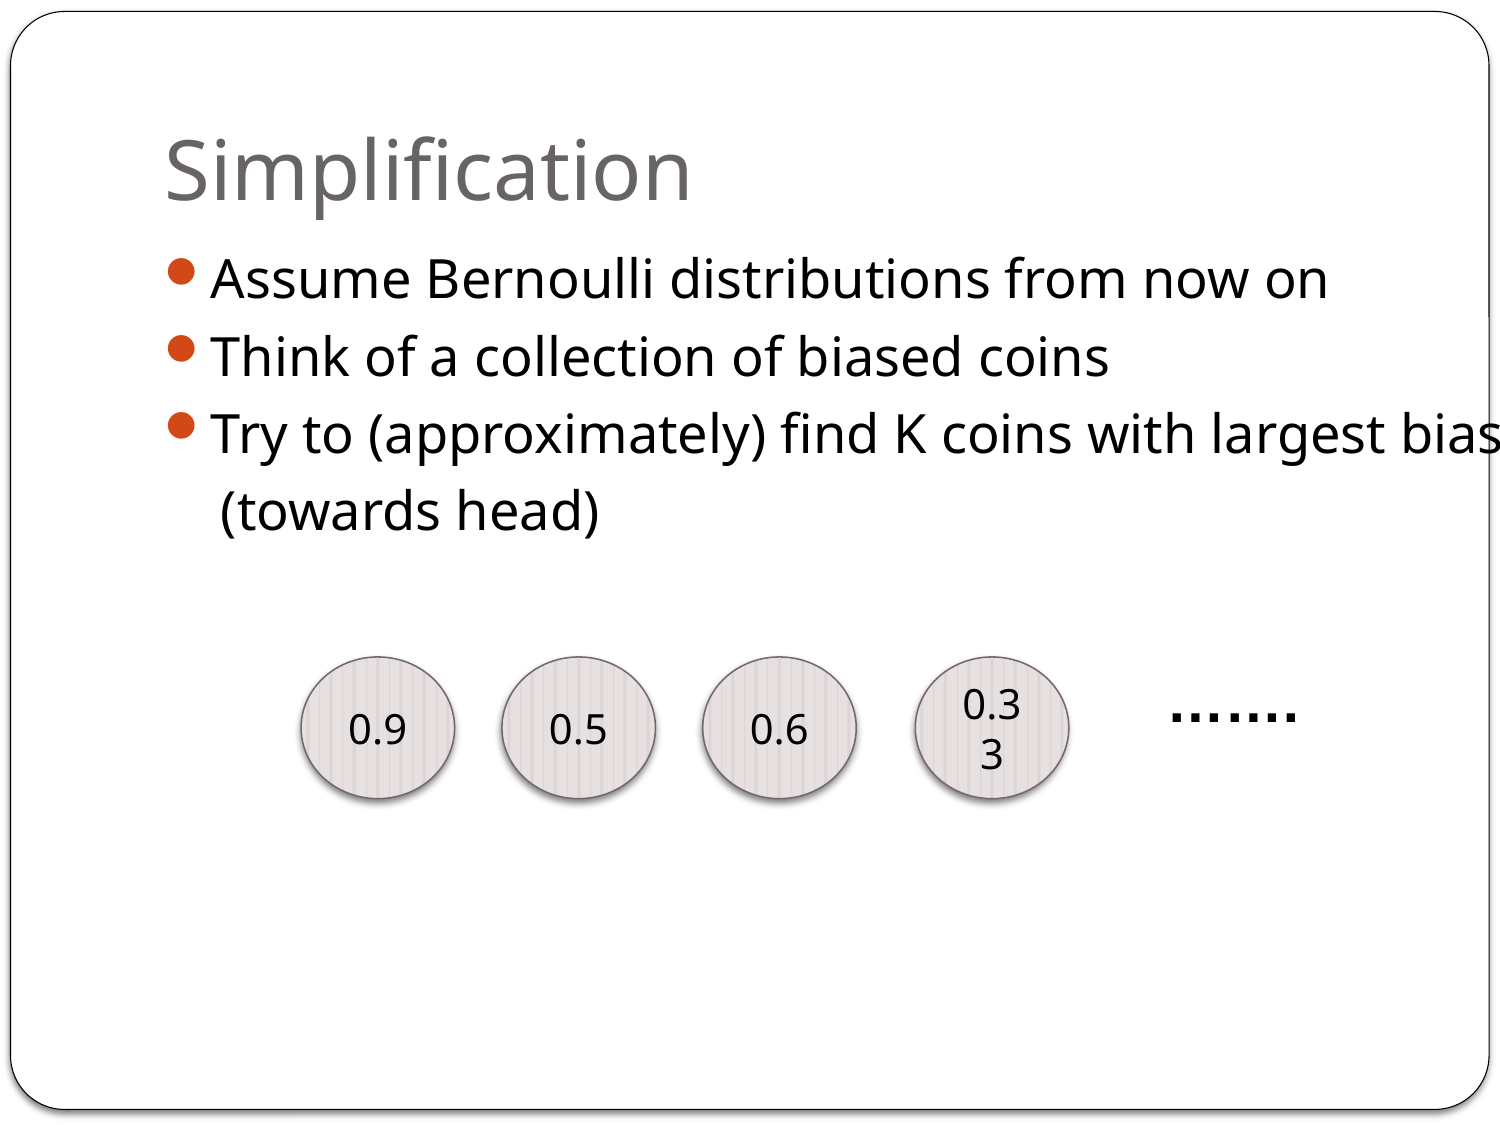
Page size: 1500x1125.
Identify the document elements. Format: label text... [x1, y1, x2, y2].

title Simplification [150, 45, 1425, 233]
text_box ……. [1151, 656, 1412, 742]
text_box 0.33 [914, 656, 1070, 800]
list Assume Bernoulli distributions from now on Think of a collection of biased coins Try to (approximately) find K coins with largest bias (towards head) [150, 237, 1500, 988]
text_box 0.6 [701, 656, 858, 800]
text_box 0.9 [300, 656, 456, 800]
text_box 0.5 [501, 656, 657, 800]
